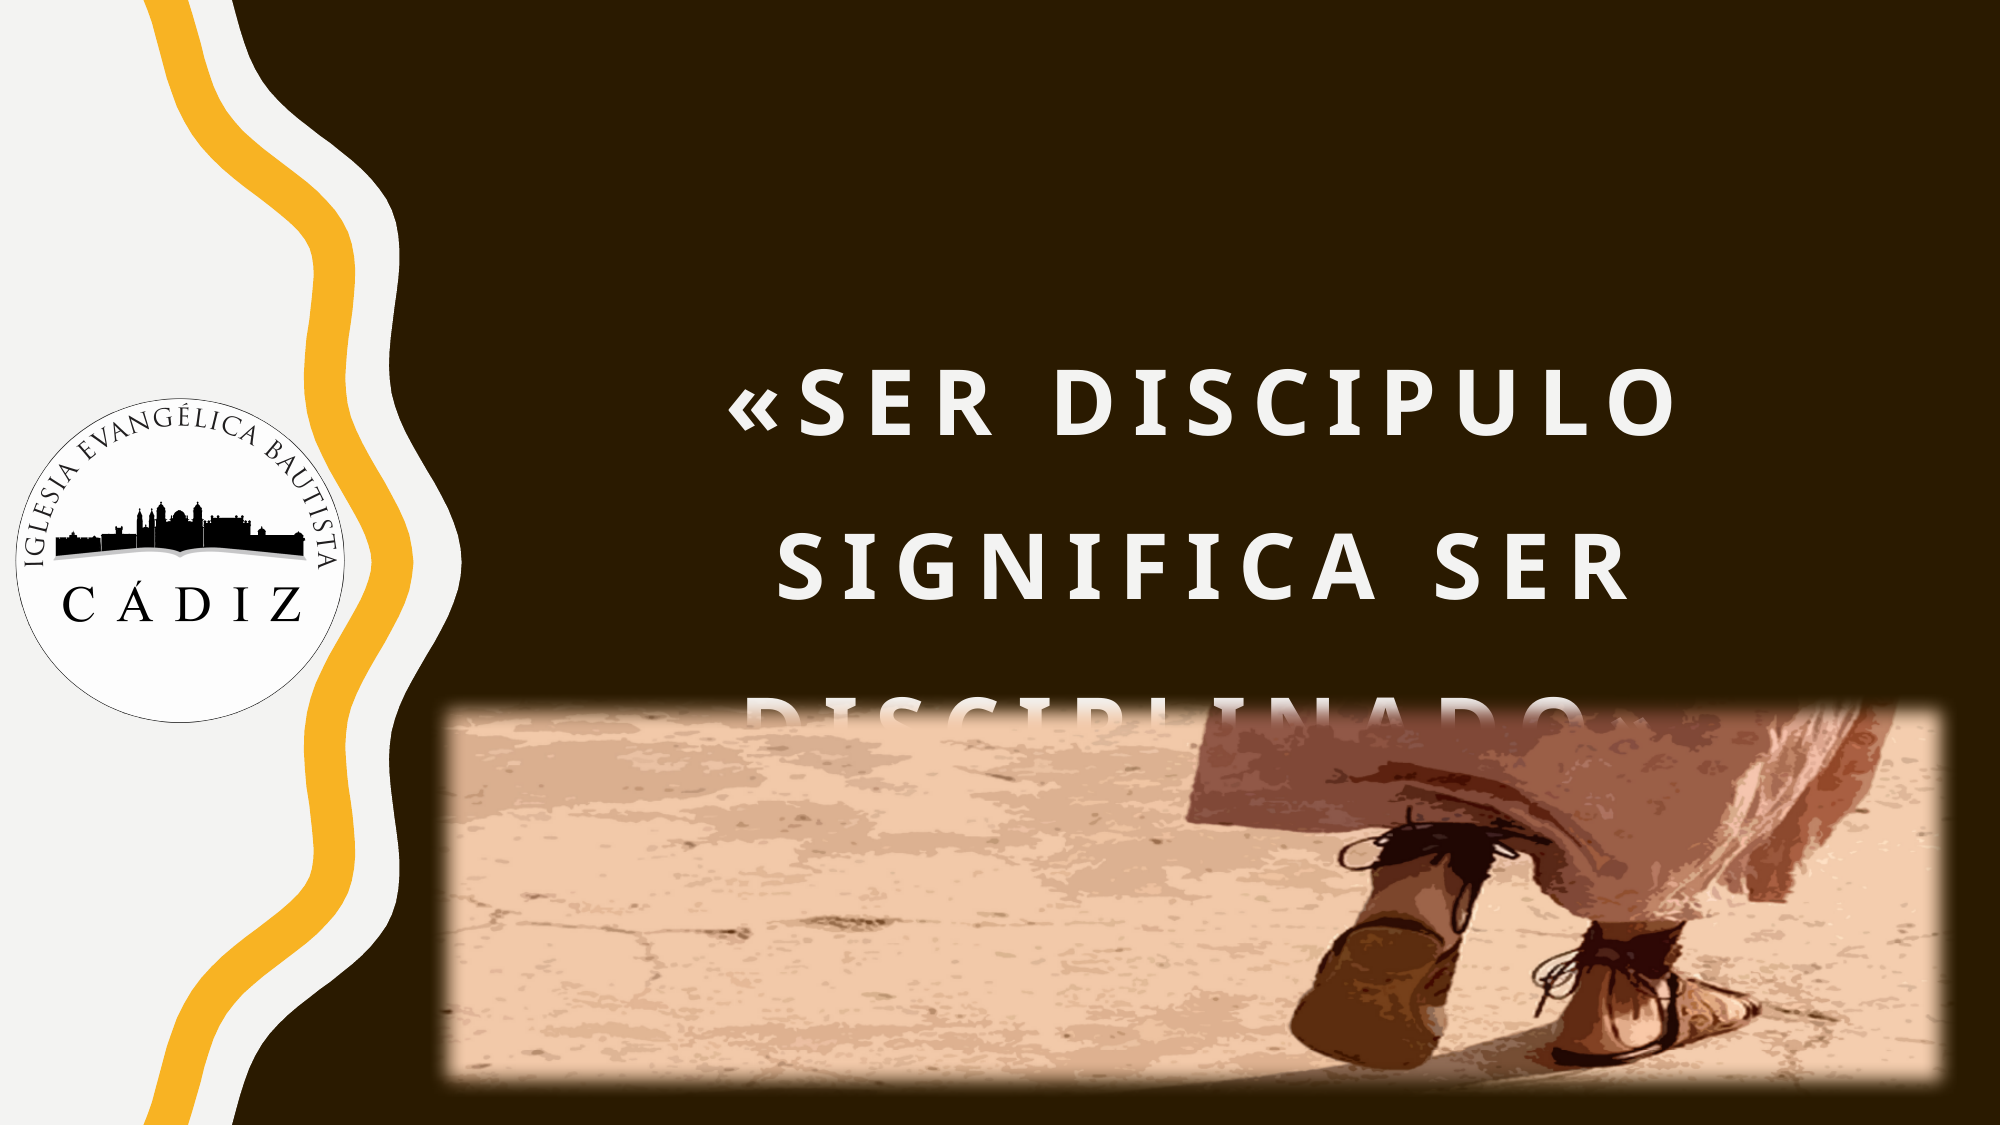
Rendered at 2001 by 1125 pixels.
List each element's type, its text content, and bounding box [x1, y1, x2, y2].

title «SER DISCIPULO SIGNIFICA SER DISCIPLINADO» [430, 275, 1991, 943]
picture [0, 374, 1959, 1099]
